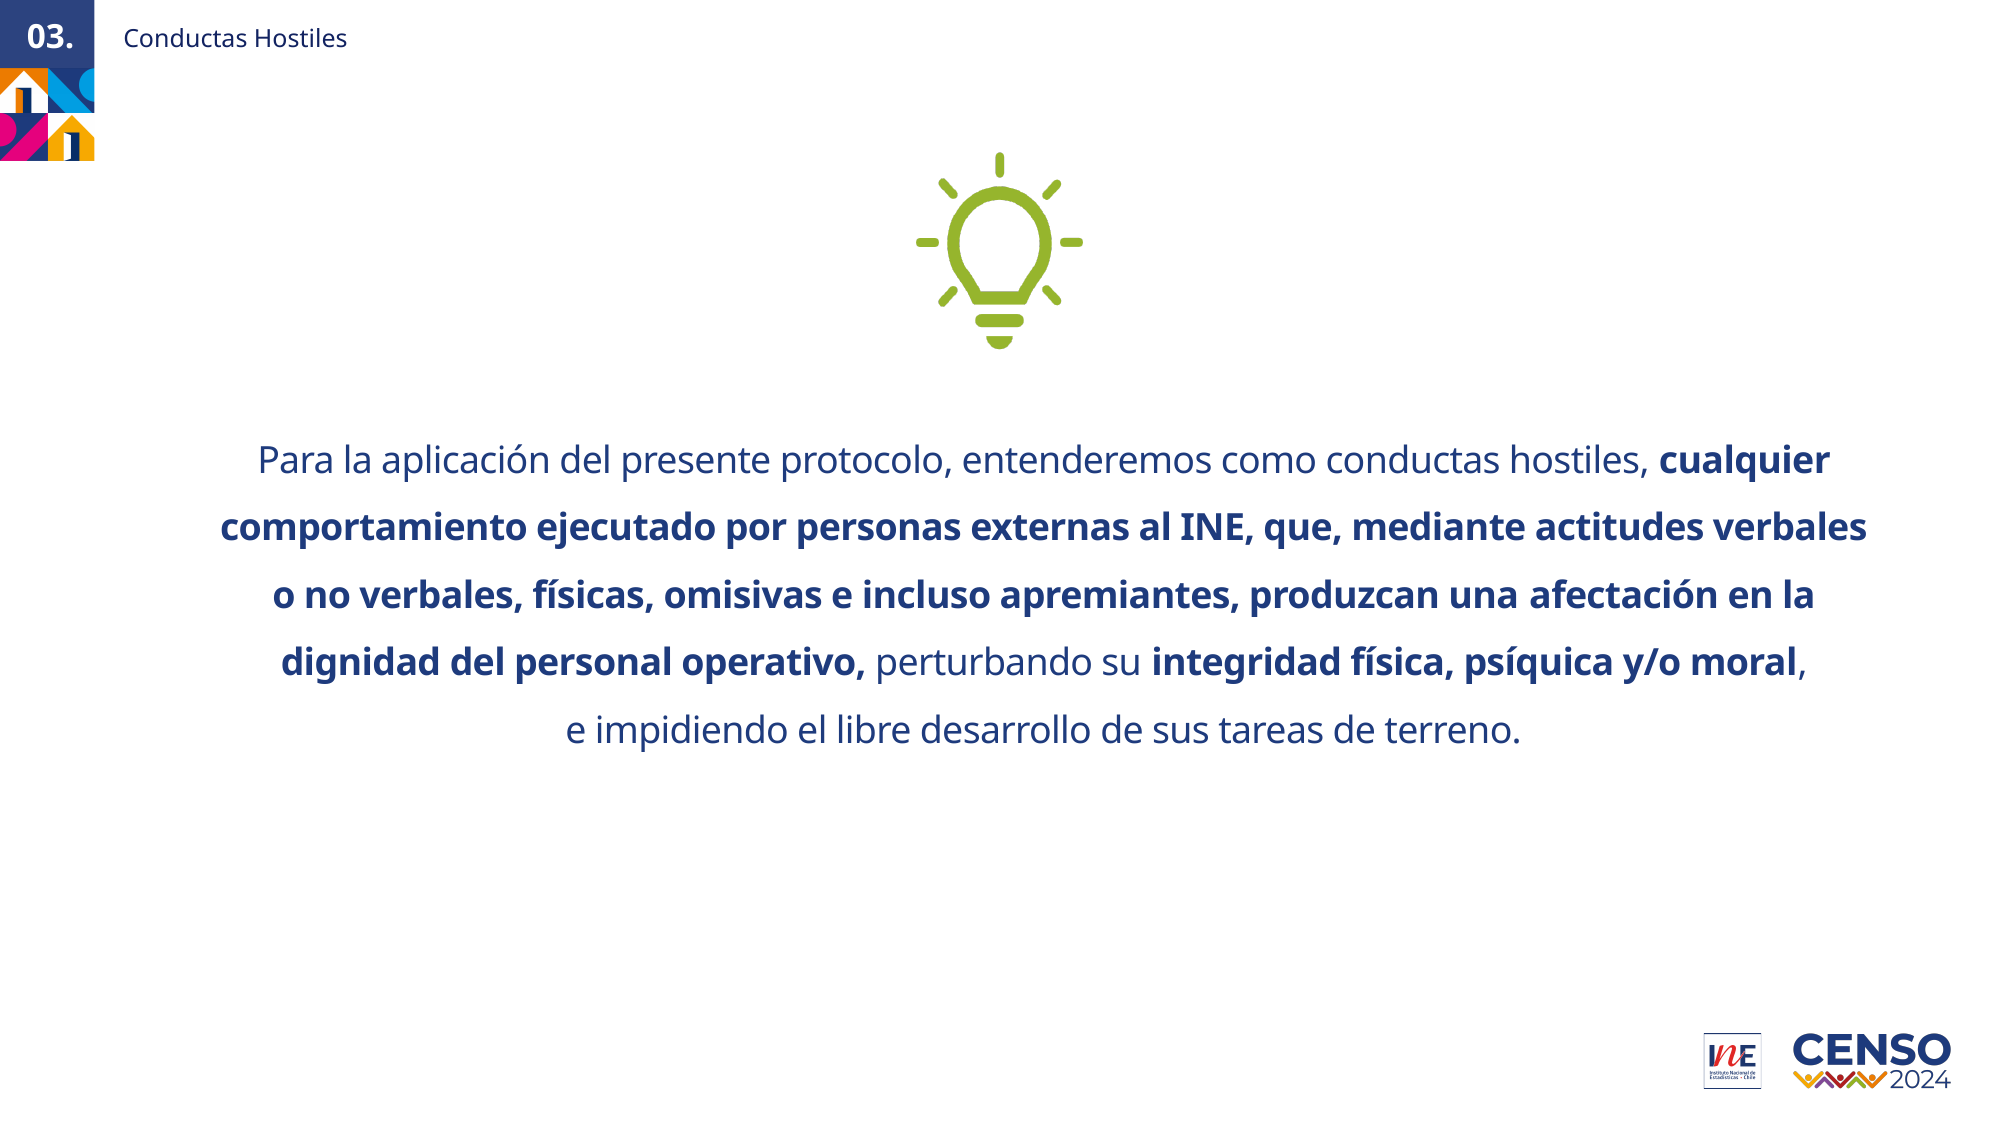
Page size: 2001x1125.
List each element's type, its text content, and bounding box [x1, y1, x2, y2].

list Conductas Hostiles [123, 0, 1910, 81]
list 03. [2, 9, 99, 66]
picture [0, 68, 94, 161]
picture [1784, 1024, 1956, 1094]
text_box Para la aplicación del presente protocolo, entenderemos como conductas hostiles, cualquier comportamiento ejecutado por personas externas al INE, que, mediante actitudes verbales o no verbales, físicas, omisivas e incluso apremiantes, produzcan una afectación en la dignidad del personal operativo, perturbando su integridad física, psíquica y/o moral, e impidiendo el libre desarrollo de sus tareas de terreno. [198, 405, 1889, 1063]
picture [899, 143, 1100, 362]
